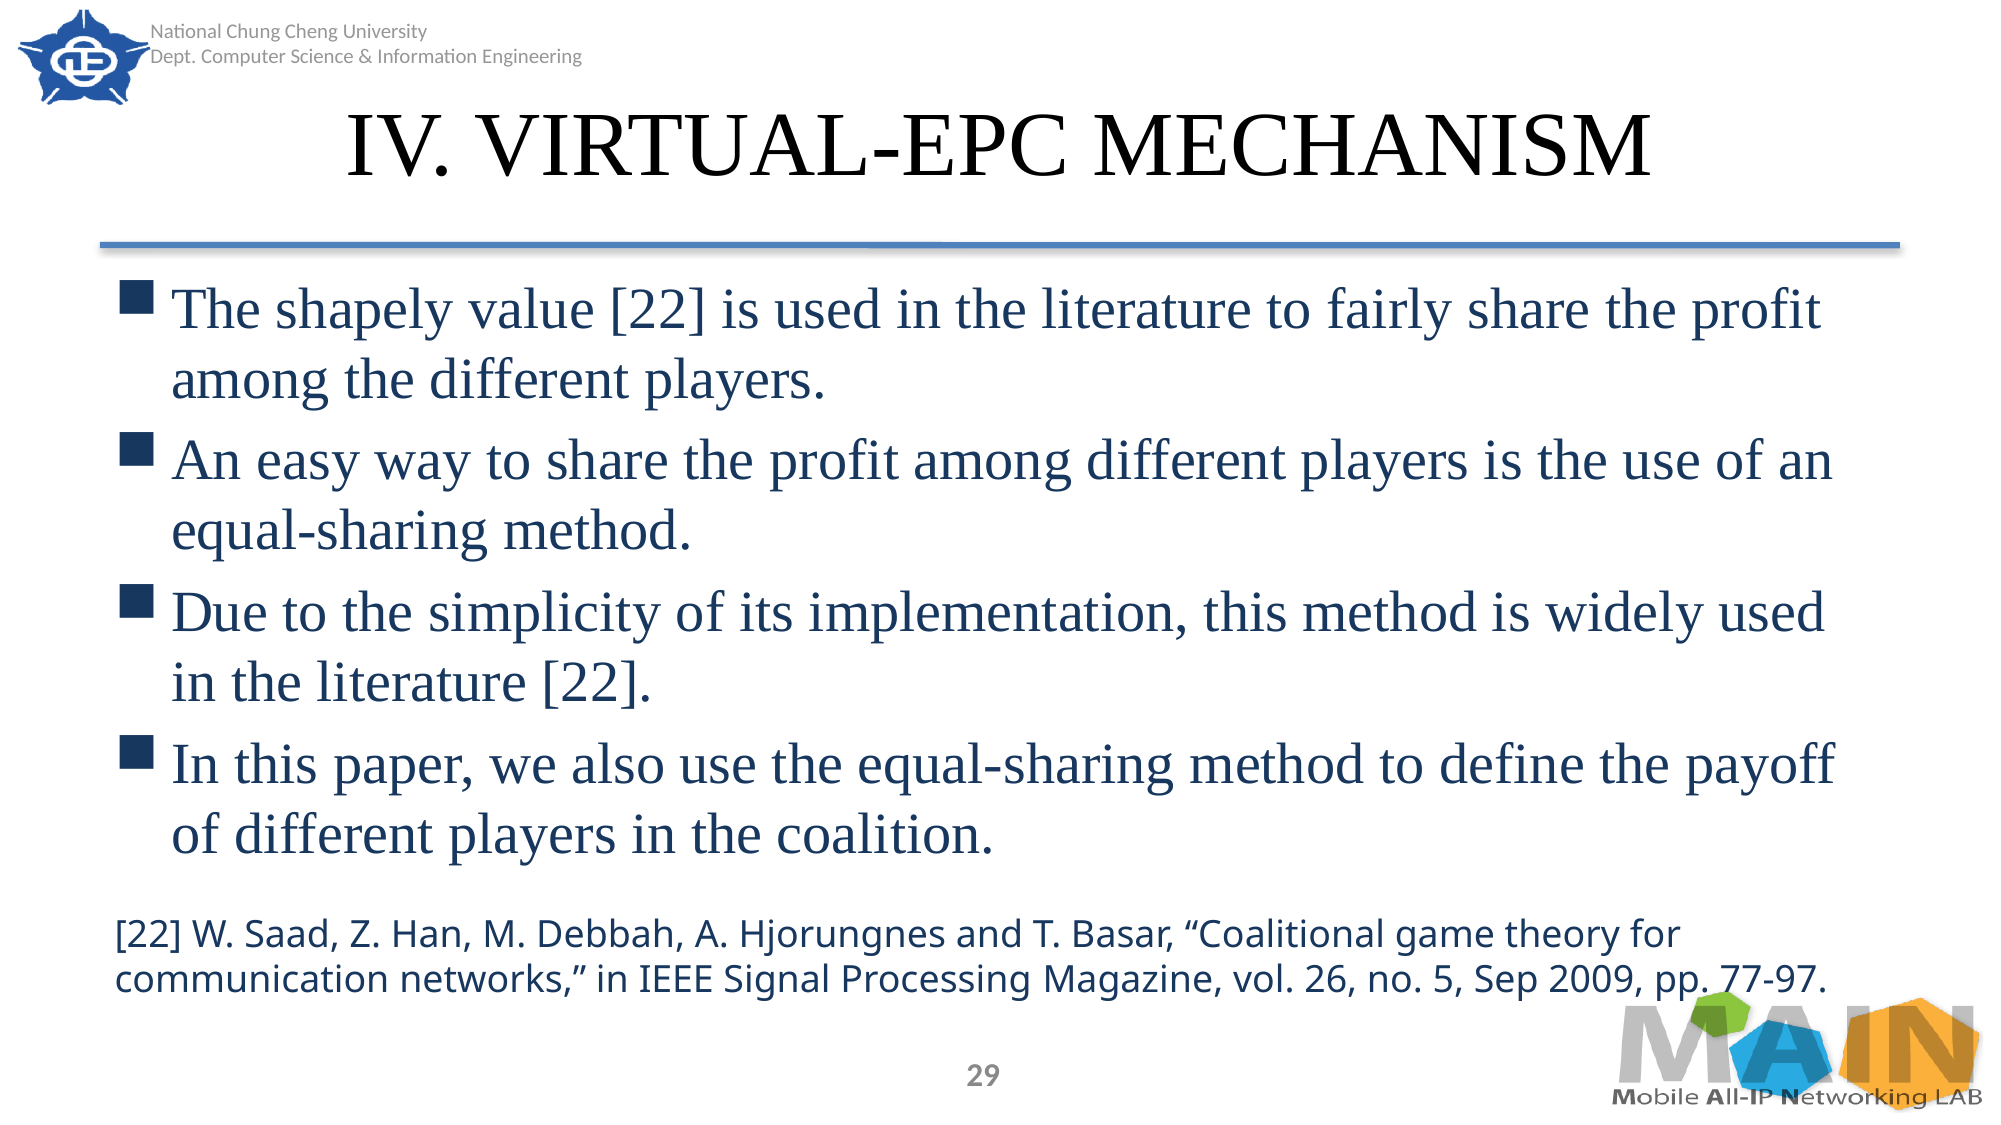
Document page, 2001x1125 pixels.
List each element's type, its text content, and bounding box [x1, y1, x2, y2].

picture [0, 0, 168, 113]
title IV. VIRTUAL-EPC MECHANISM [99, 44, 1901, 233]
picture [1400, 987, 1984, 1113]
text_box [22] W. Saad, Z. Han, M. Debbah, A. Hjorungnes and T. Basar, “Coalitional game theory for communication networks,” in IEEE Signal Processing Magazine, vol. 26, no. 5, Sep 2009, pp. 77-97. [99, 902, 1900, 1008]
slide_number 29 [750, 1042, 1217, 1103]
list The shapely value [22] is used in the literature to fairly share the profit among the different players. An easy way to share the profit among different players is the use of an equal-sharing method. Due to the simplicity of its implementation, this method is widely used in the literature [22]. In this paper, we also use the equal-sharing method to define the payoff of different players in the coalition. [99, 262, 1901, 1006]
